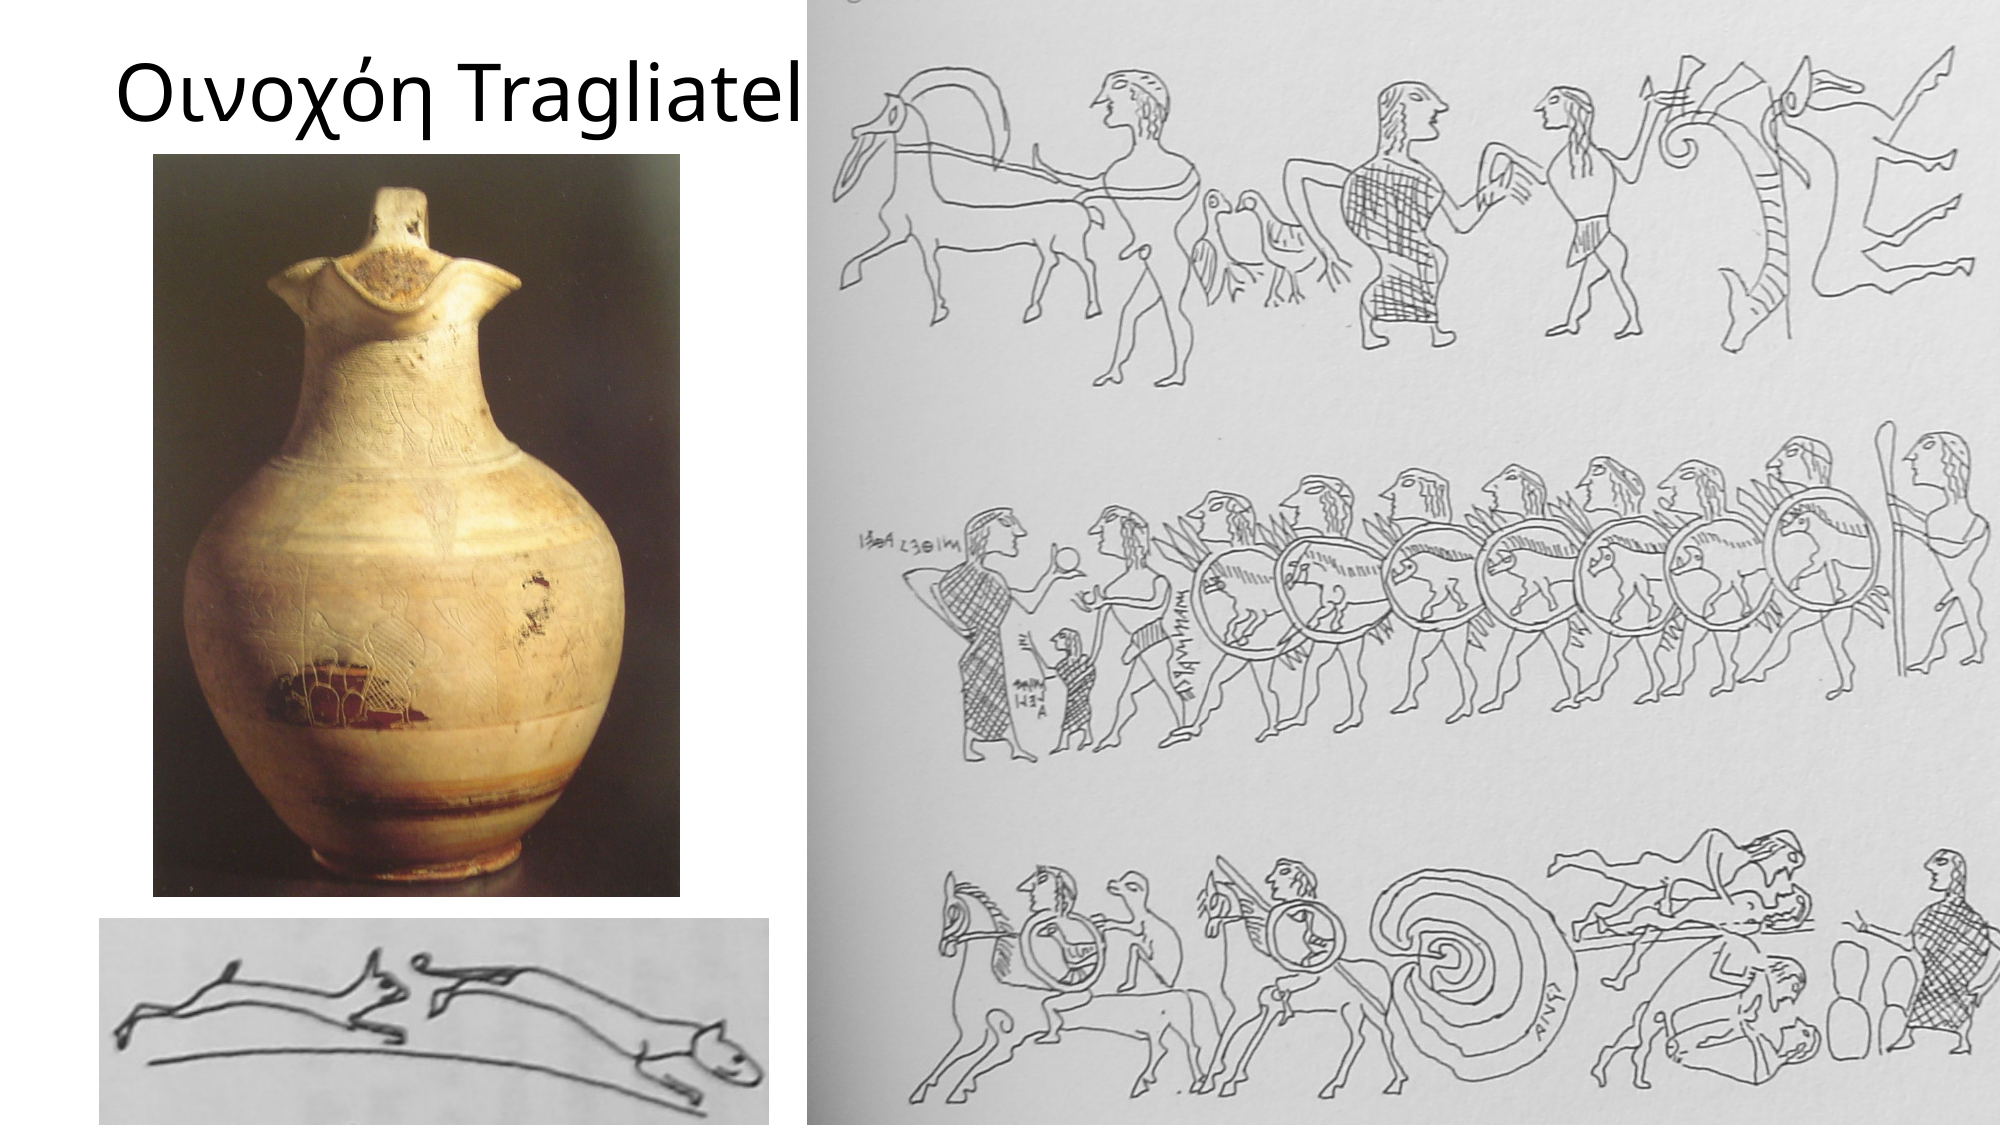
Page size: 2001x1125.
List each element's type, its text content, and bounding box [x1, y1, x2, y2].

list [153, 154, 680, 897]
title Οινοχόη Tragliatella [99, 45, 807, 233]
picture [807, 0, 2000, 1125]
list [99, 918, 769, 1125]
